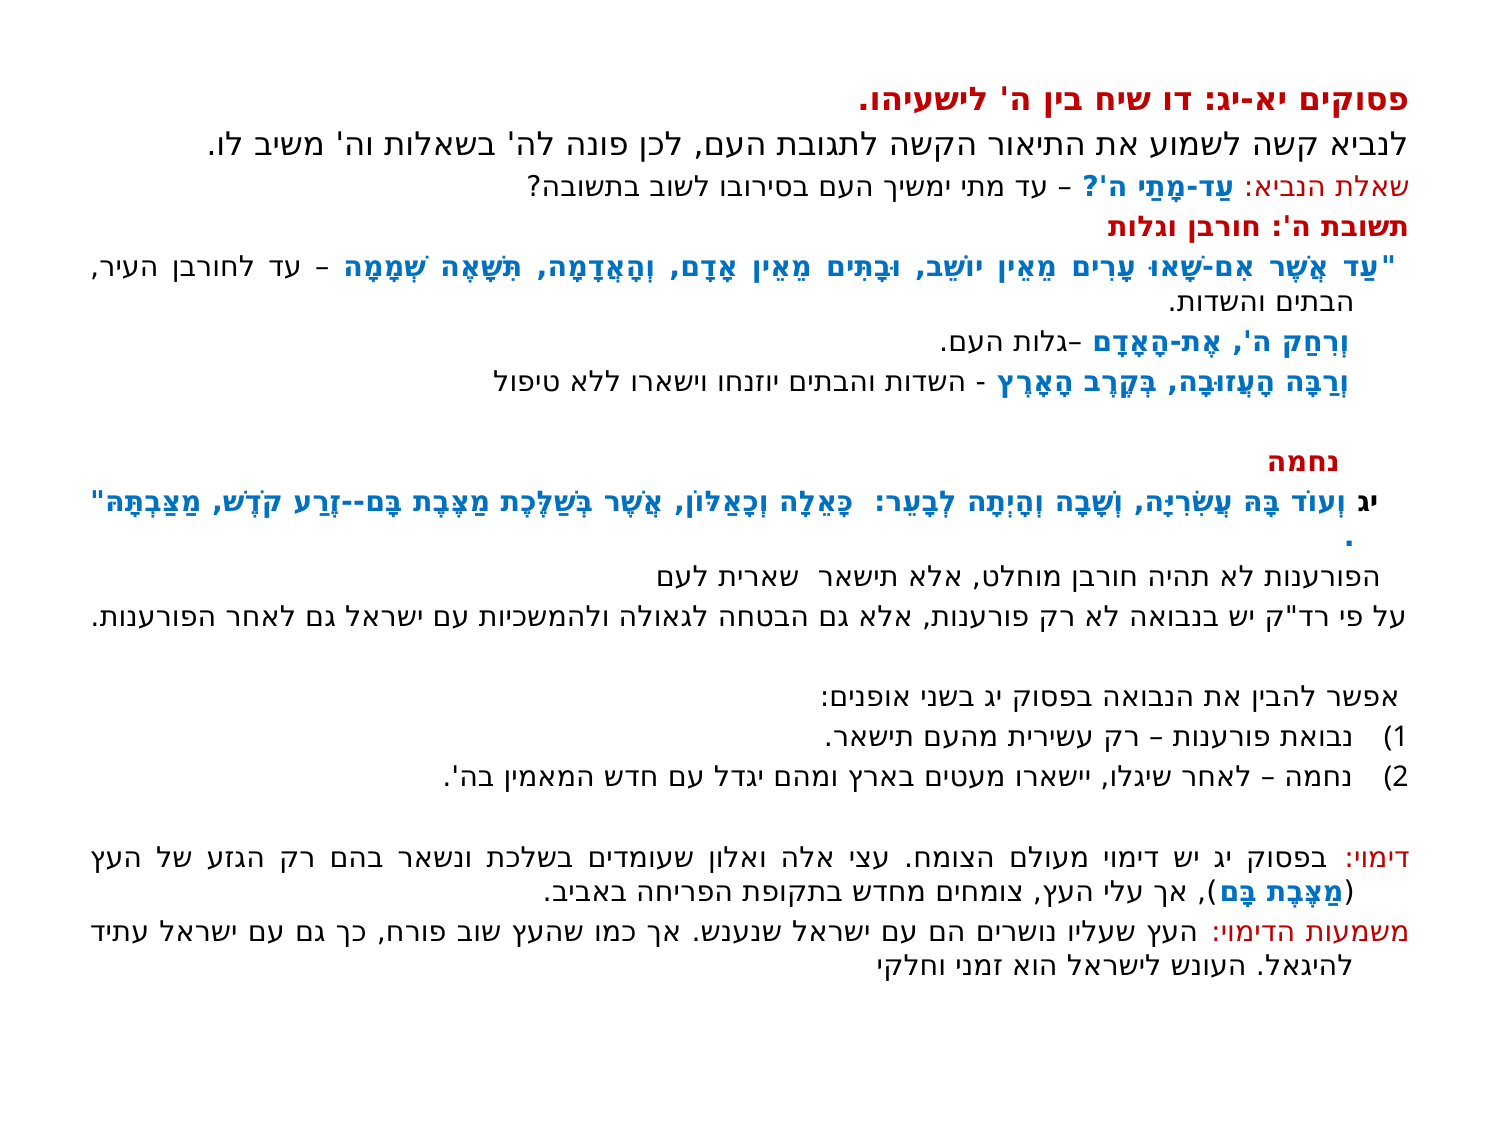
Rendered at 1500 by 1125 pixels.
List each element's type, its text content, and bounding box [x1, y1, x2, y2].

list פסוקים יא-יג: דו שיח בין ה' לישעיהו. לנביא קשה לשמוע את התיאור הקשה לתגובת העם, לכן פונה לה' בשאלות וה' משיב לו. שאלת הנביא: עַד-מָתַי ה'? – עד מתי ימשיך העם בסירובו לשוב בתשובה? תשובת ה': חורבן וגלות "עַד אֲשֶׁר אִם-שָׁאוּ עָרִים מֵאֵין יוֹשֵׁב, וּבָתִּים מֵאֵין אָדָם, וְהָאֲדָמָה, תִּשָּׁאֶה שְׁמָמָה – עד לחורבן העיר, הבתים והשדות. וְרִחַק ה', אֶת-הָאָדָם –גלות העם. וְרַבָּה הָעֲזוּבָה, בְּקֶרֶב הָאָרֶץ - השדות והבתים יוזנחו וישארו ללא טיפול נחמה יג וְעוֹד בָּהּ עֲשִׂרִיָּה, וְשָׁבָה וְהָיְתָה לְבָעֵר: כָּאֵלָה וְכָאַלּוֹן, אֲשֶׁר בְּשַׁלֶּכֶת מַצֶּבֶת בָּם--זֶרַע קֹדֶשׁ, מַצַּבְתָּהּ" . הפורענות לא תהיה חורבן מוחלט, אלא תישאר שארית לעם על פי רד"ק יש בנבואה לא רק פורענות, אלא גם הבטחה לגאולה ולהמשכיות עם ישראל גם לאחר הפורענות. אפשר להבין את הנבואה בפסוק יג בשני אופנים: נבואת פורענות – רק עשירית מהעם תישאר. נחמה – לאחר שיגלו, יישארו מעטים בארץ ומהם יגדל עם חדש המאמין בה'. דימוי: בפסוק יג יש דימוי מעולם הצומח. עצי אלה ואלון שעומדים בשלכת ונשאר בהם רק הגזע של העץ (מַצֶּבֶת בָּם), אך עלי העץ, צומחים מחדש בתקופת הפריחה באביב. משמעות הדימוי: העץ שעליו נושרים הם עם ישראל שנענש. אך כמו שהעץ שוב פורח, כך גם עם ישראל עתיד להיגאל. העונש לישראל הוא זמני וחלקי [75, 70, 1425, 1005]
